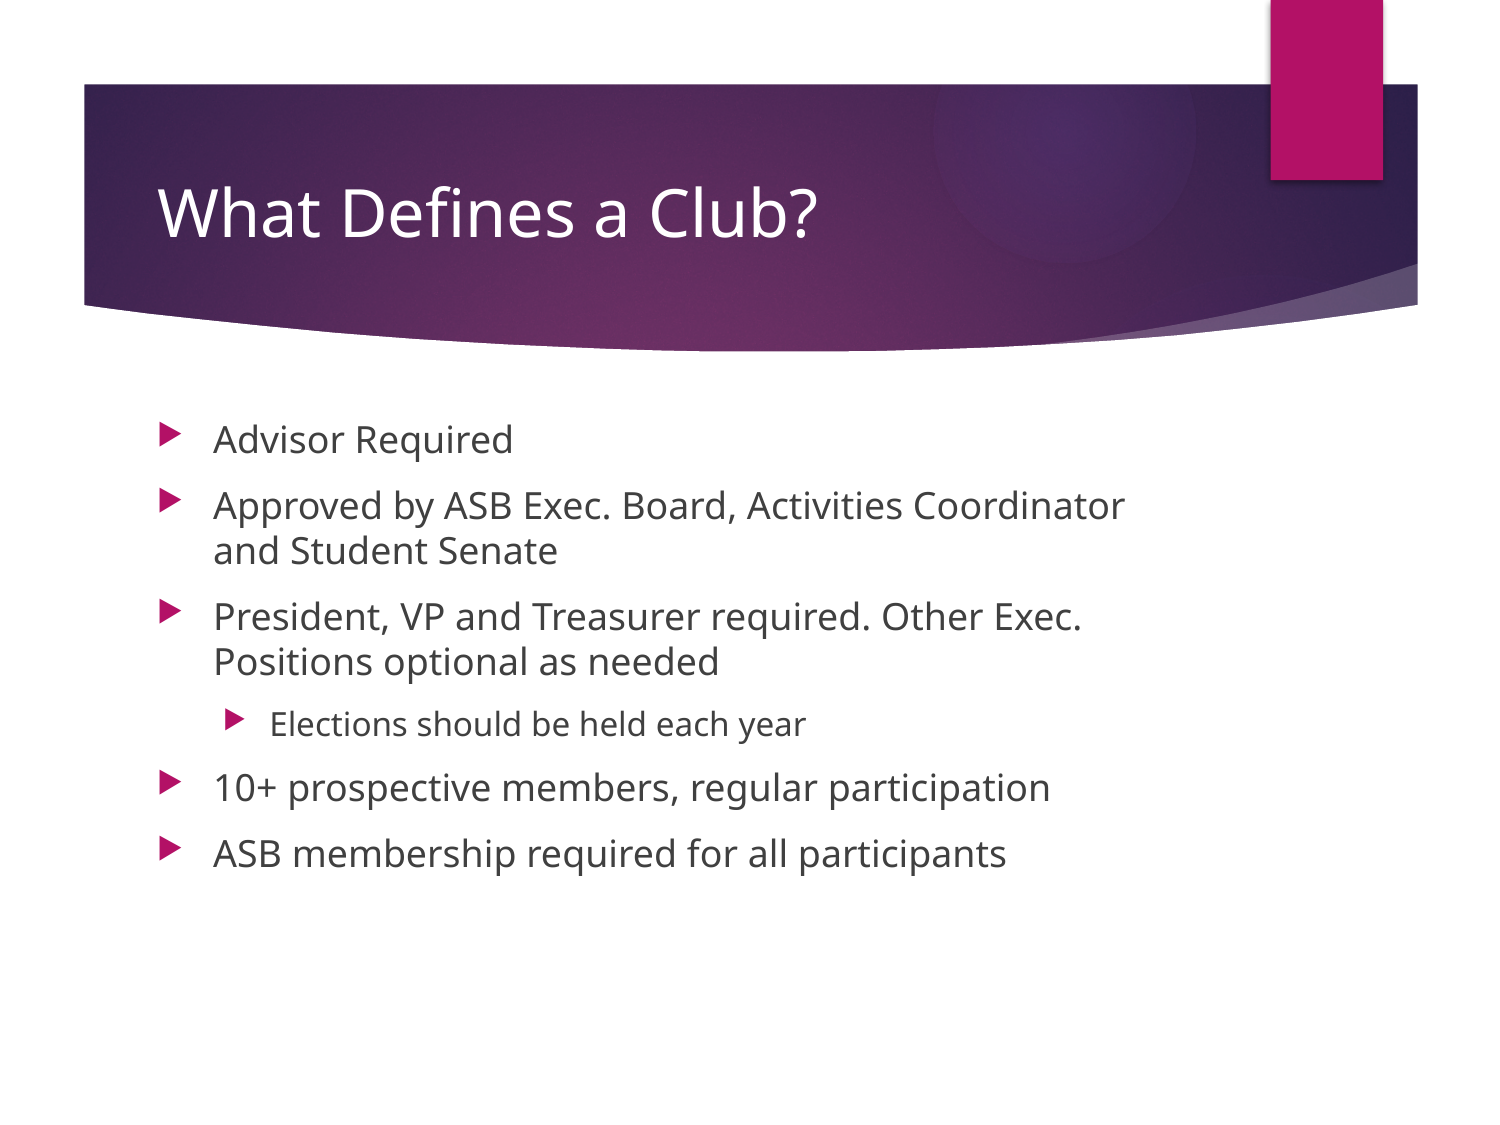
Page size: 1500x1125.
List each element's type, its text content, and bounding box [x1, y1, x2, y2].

title What Defines a Club? [142, 152, 1183, 269]
list Advisor Required Approved by ASB Exec. Board, Activities Coordinator and Student Senate President, VP and Treasurer required. Other Exec. Positions optional as needed Elections should be held each year 10+ prospective members, regular participation ASB membership required for all participants [141, 408, 1183, 988]
